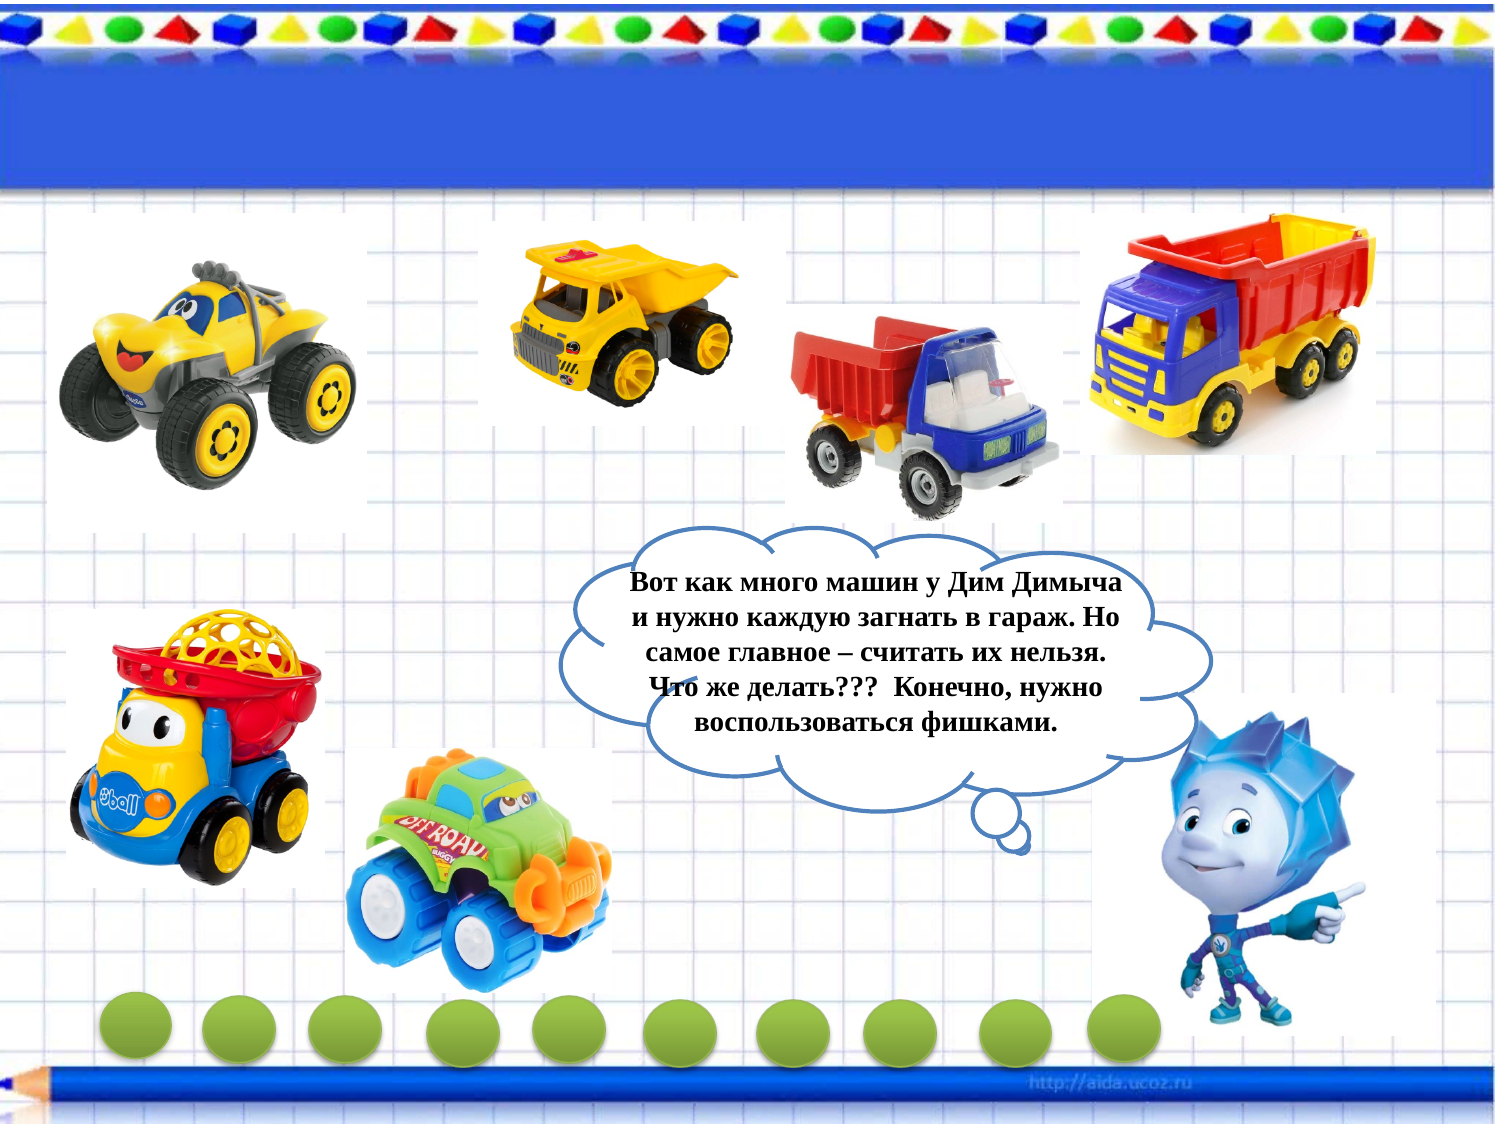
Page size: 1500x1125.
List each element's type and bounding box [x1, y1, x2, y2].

picture [0, 3, 1495, 1124]
list [1092, 693, 1436, 1037]
